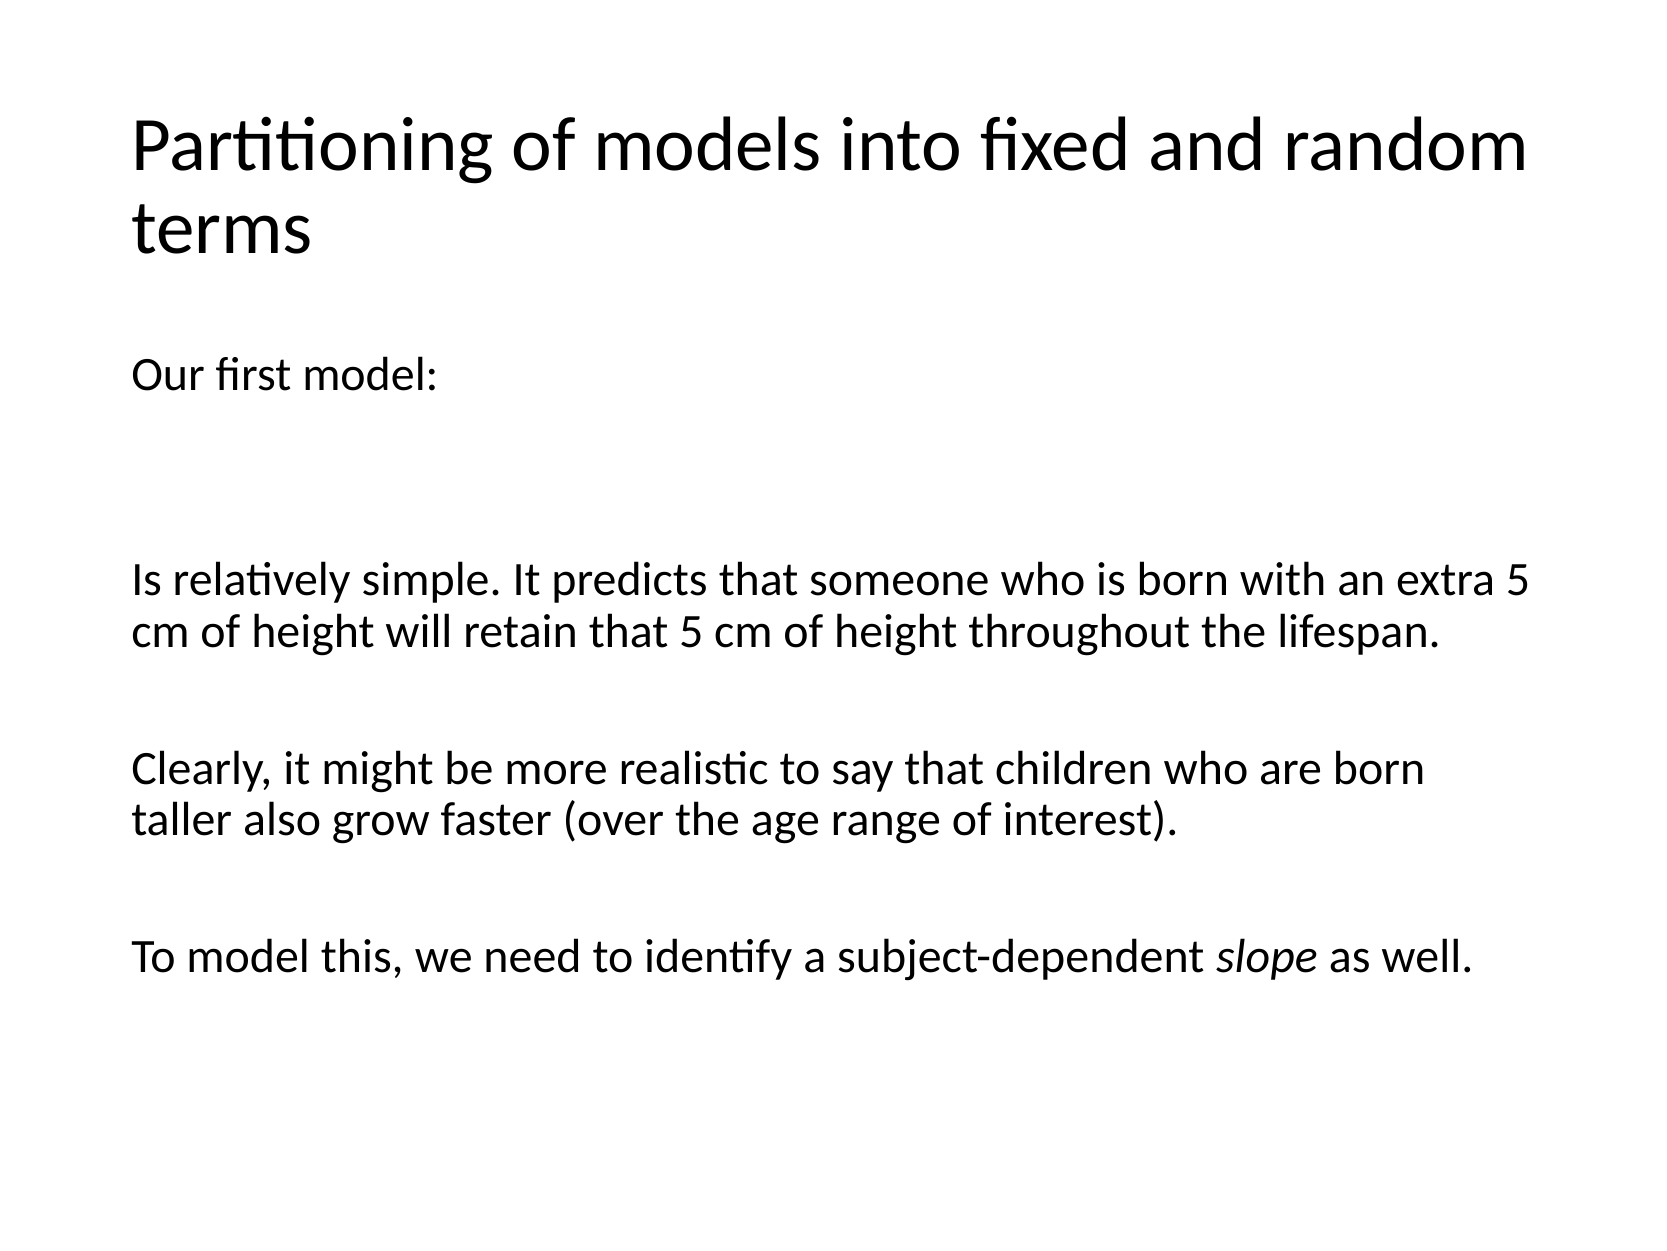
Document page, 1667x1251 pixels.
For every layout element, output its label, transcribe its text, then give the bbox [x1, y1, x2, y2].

title Partitioning of models into fixed and random terms [114, 66, 1553, 309]
